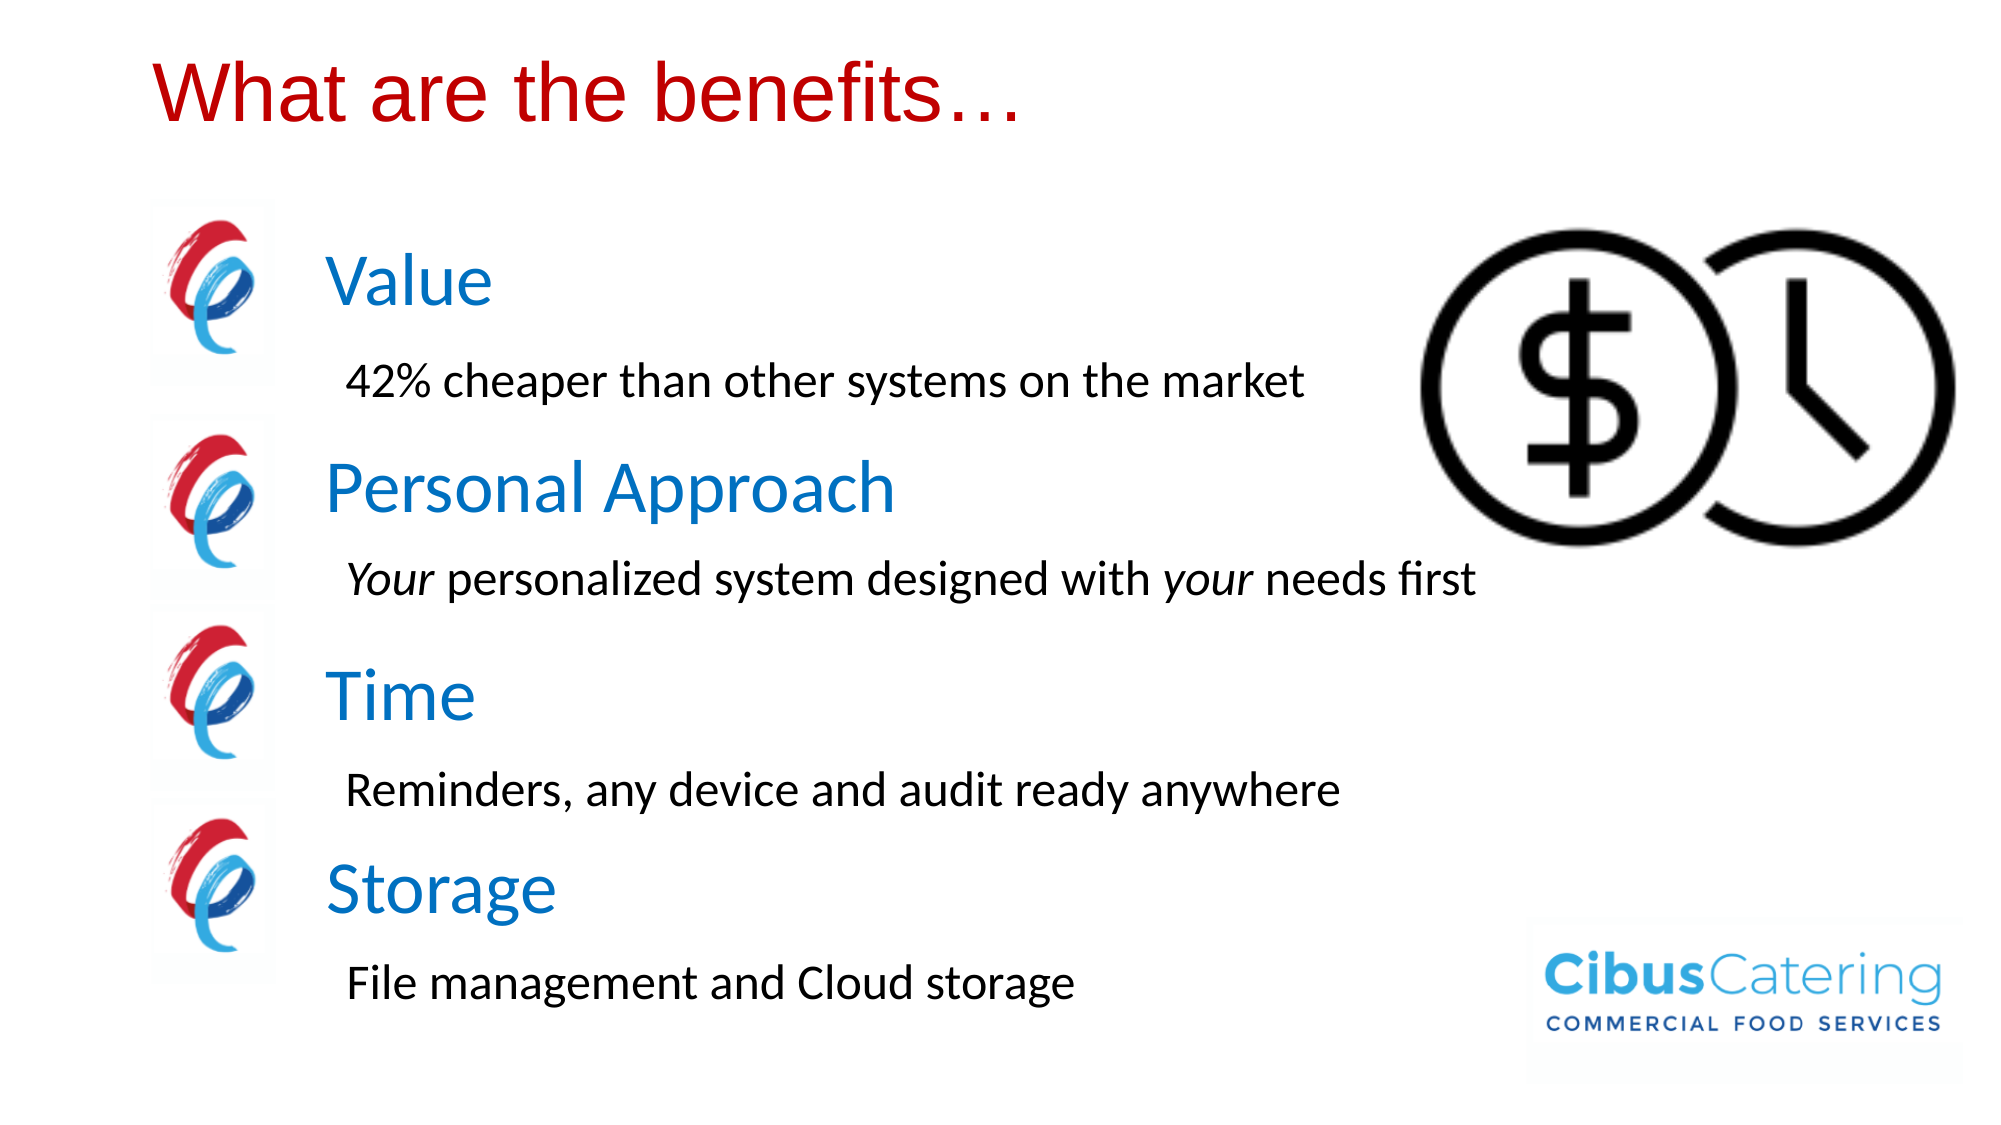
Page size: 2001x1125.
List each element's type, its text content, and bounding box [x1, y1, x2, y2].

text_box Personal Approach [310, 430, 1392, 536]
title What are the benefits… [137, 0, 1863, 203]
picture [1526, 917, 1963, 1084]
text_box Time [310, 638, 1420, 743]
picture [150, 604, 275, 791]
picture [150, 199, 275, 386]
picture [150, 414, 275, 600]
picture [151, 798, 276, 984]
text_box Storage [312, 831, 1422, 937]
text_box Your personalized system designed with your needs first [330, 538, 1392, 613]
text_box Reminders, any device and audit ready anywhere [330, 748, 1525, 824]
text_box 42% cheaper than other systems on the market [330, 340, 1392, 416]
text_box Value [310, 222, 1392, 328]
picture [1392, 92, 1986, 686]
text_box File management and Cloud storage [331, 942, 1526, 1017]
